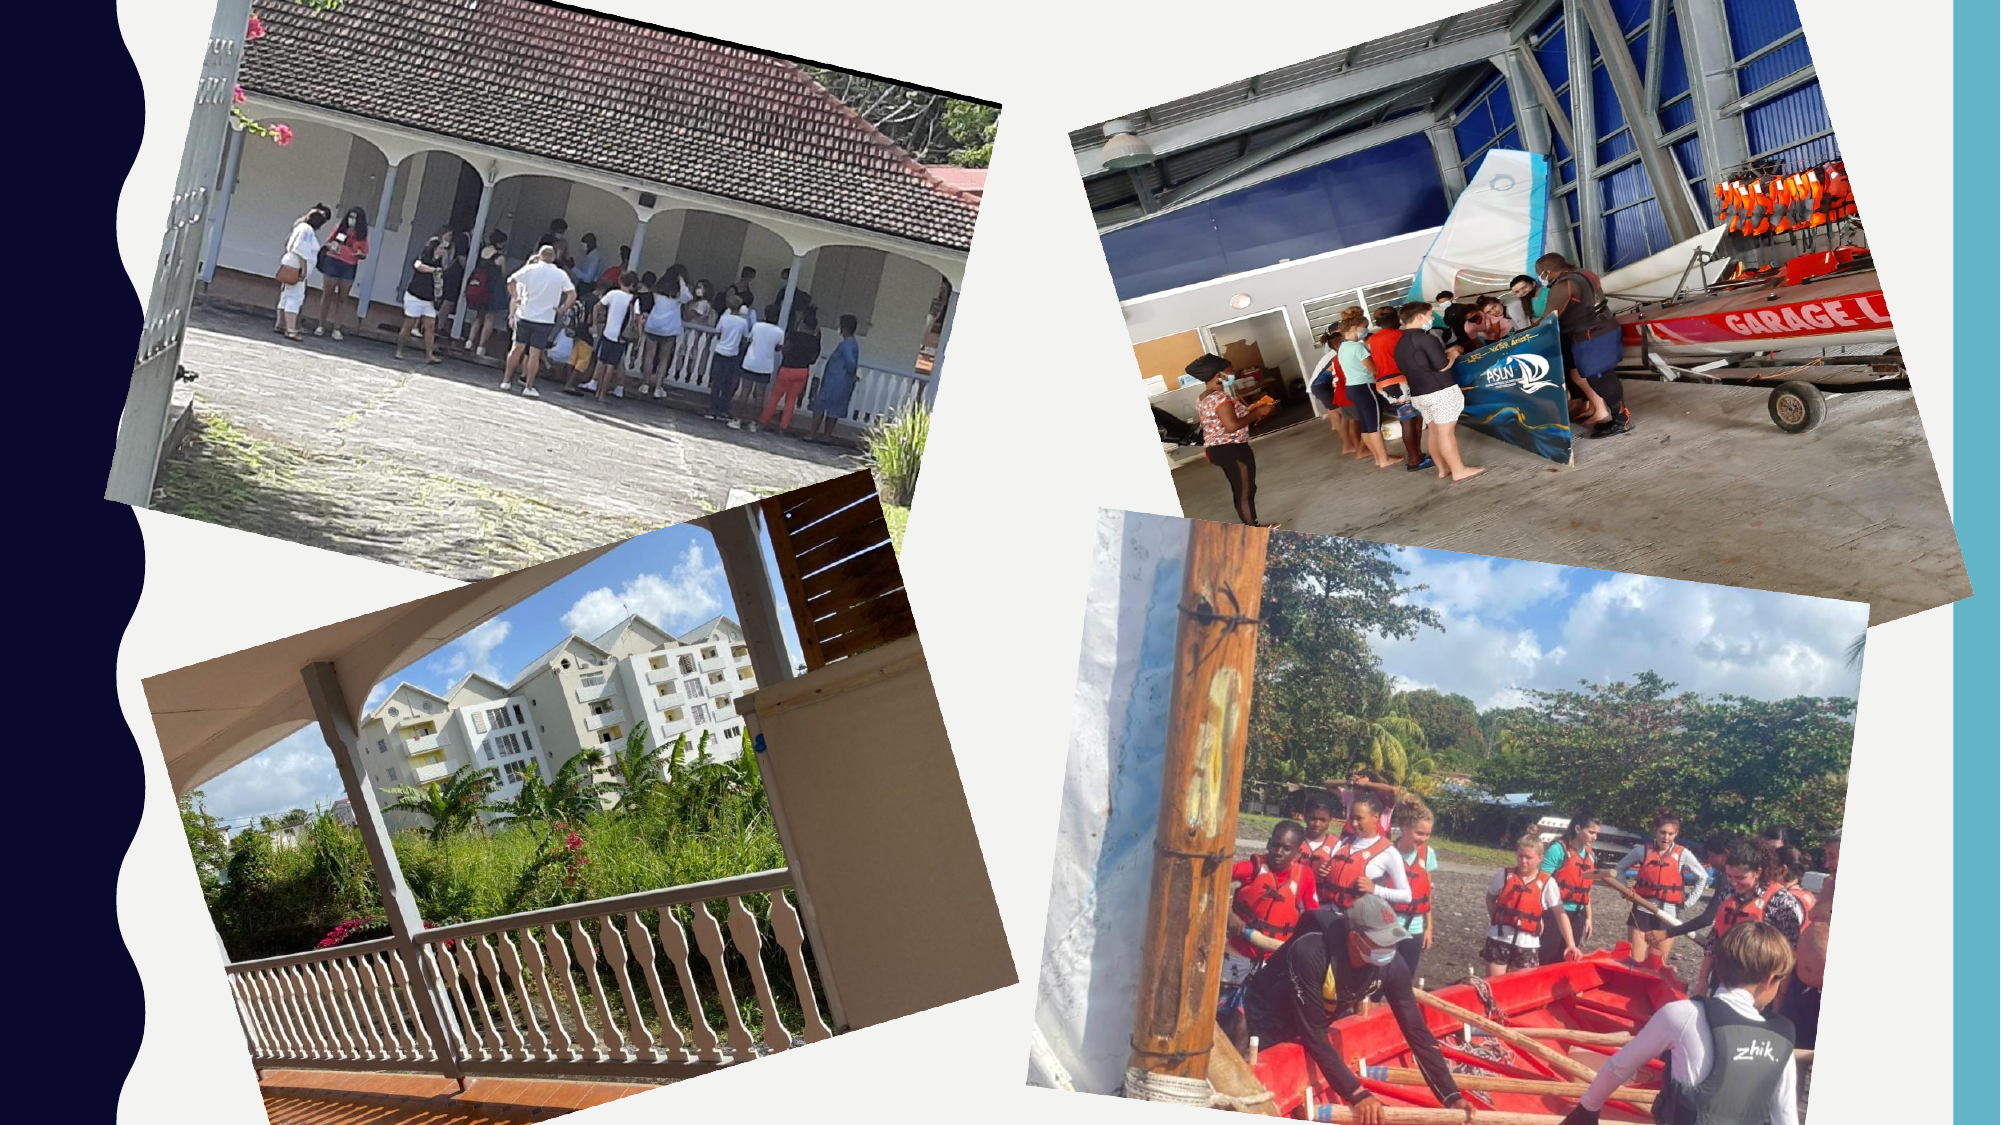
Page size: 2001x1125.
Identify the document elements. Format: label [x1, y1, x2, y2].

picture [142, 562, 1019, 1125]
picture [1069, 108, 1153, 409]
list [158, 8, 947, 594]
picture [104, 269, 158, 510]
picture [947, 91, 1002, 342]
picture [1888, 313, 1974, 622]
picture [217, 0, 579, 8]
picture [1476, 0, 1797, 10]
list [1153, 10, 1888, 717]
picture [1027, 507, 1856, 1125]
